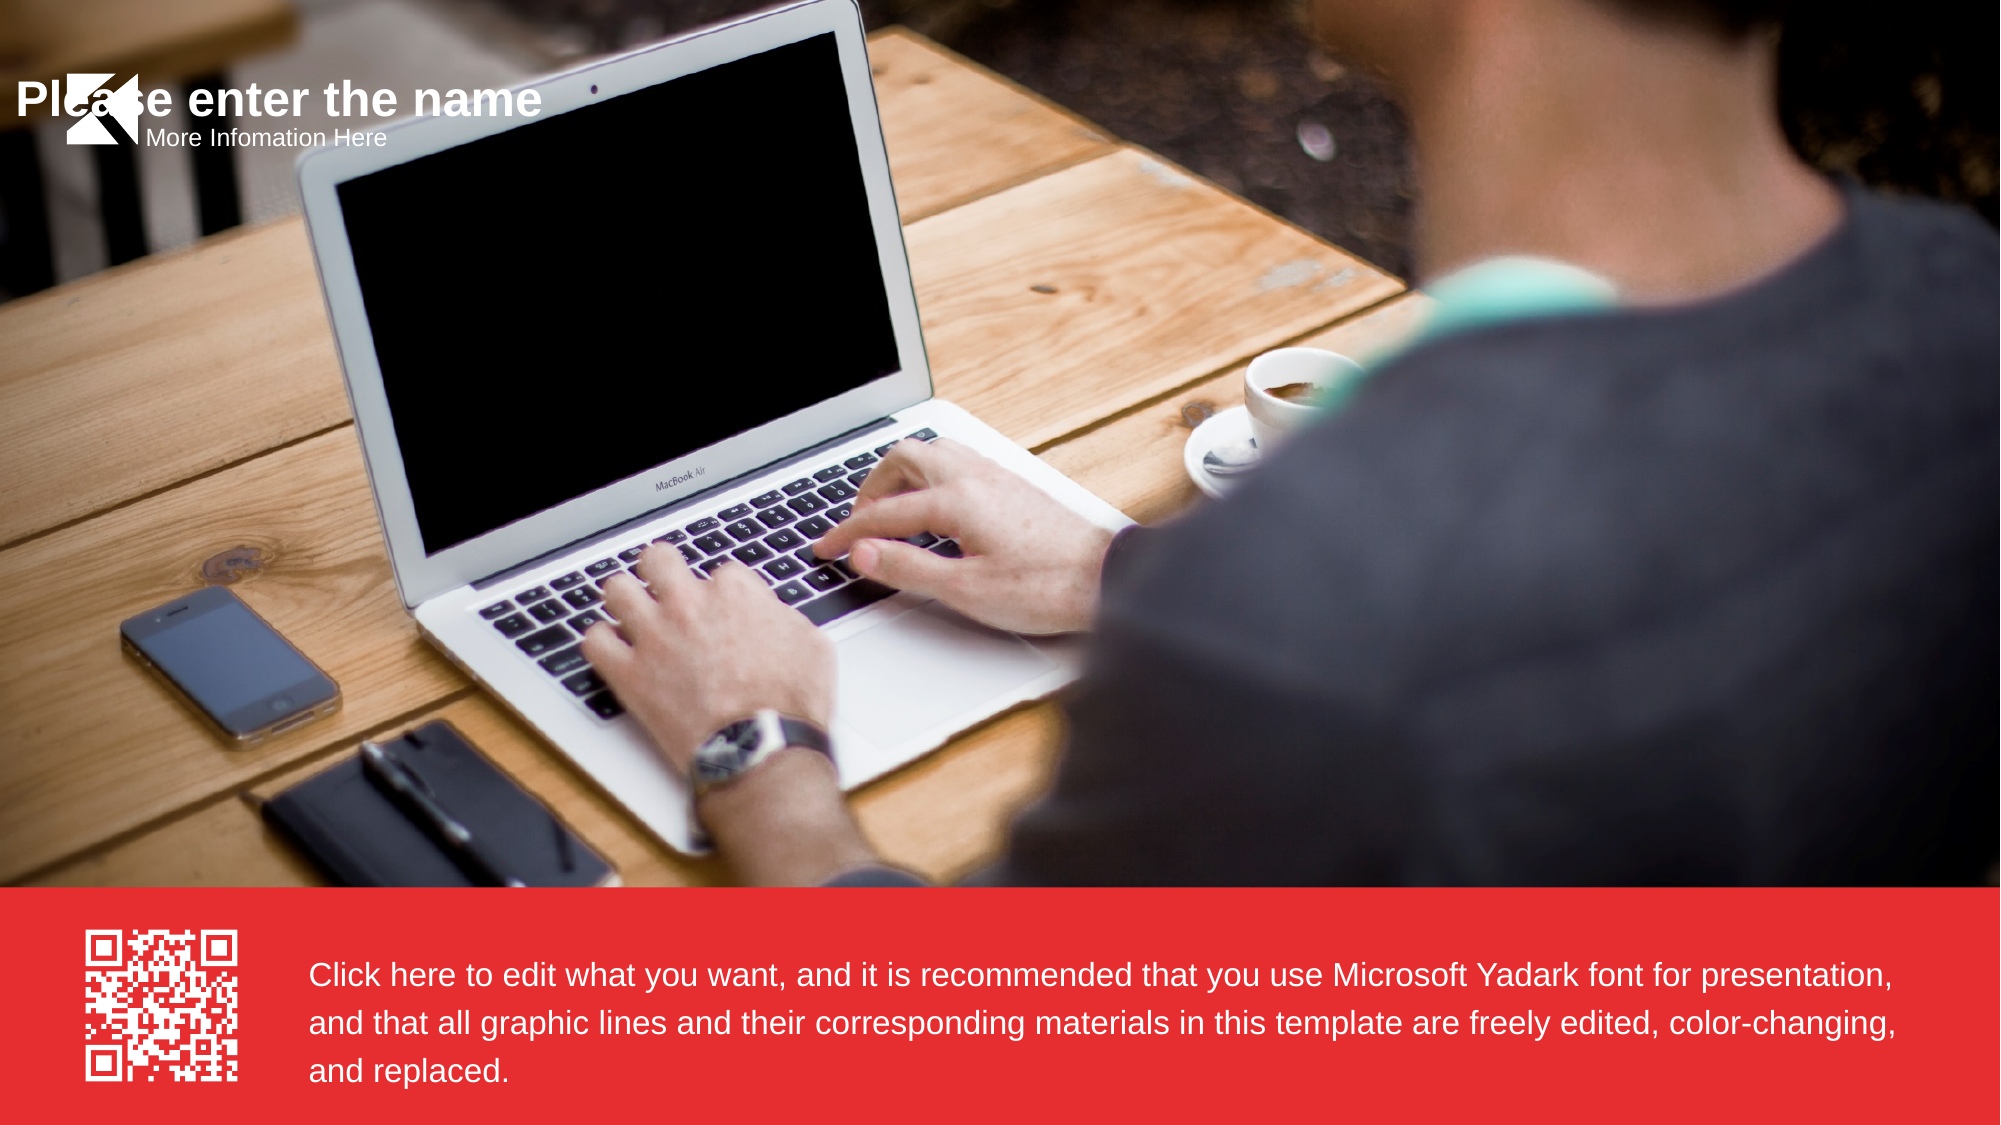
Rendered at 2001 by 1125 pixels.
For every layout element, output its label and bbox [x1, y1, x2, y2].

text_box [137, 58, 421, 160]
text_box [85, 929, 238, 1082]
picture [0, 0, 2000, 1125]
